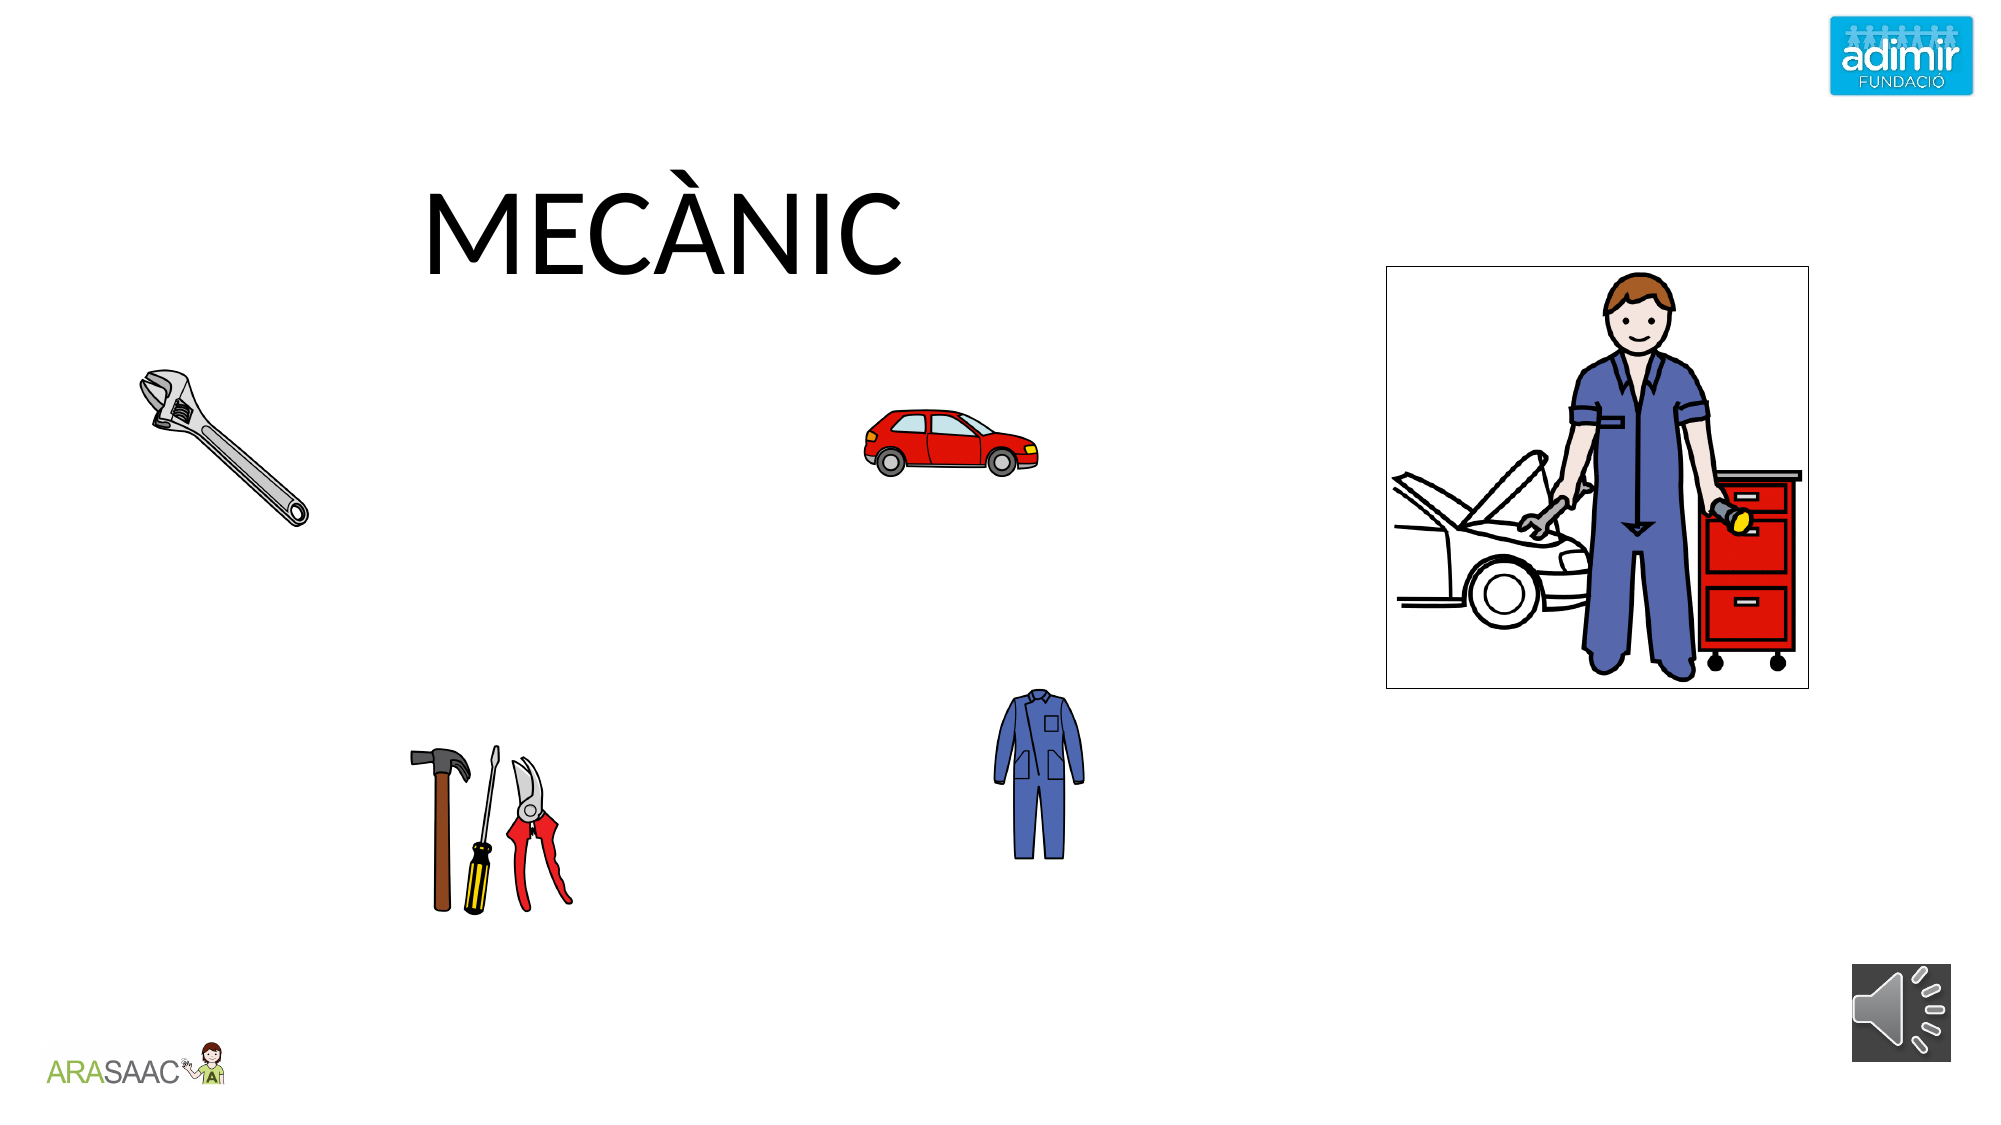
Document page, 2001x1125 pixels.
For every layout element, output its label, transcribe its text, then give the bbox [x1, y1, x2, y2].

picture [1851, 962, 1952, 1063]
picture [950, 685, 1128, 863]
picture [135, 359, 313, 537]
picture [402, 741, 581, 919]
picture [862, 354, 1040, 532]
picture [41, 1041, 230, 1085]
picture [1828, 14, 1975, 98]
text_box MECÀNIC [405, 141, 948, 307]
picture [1386, 266, 1808, 688]
